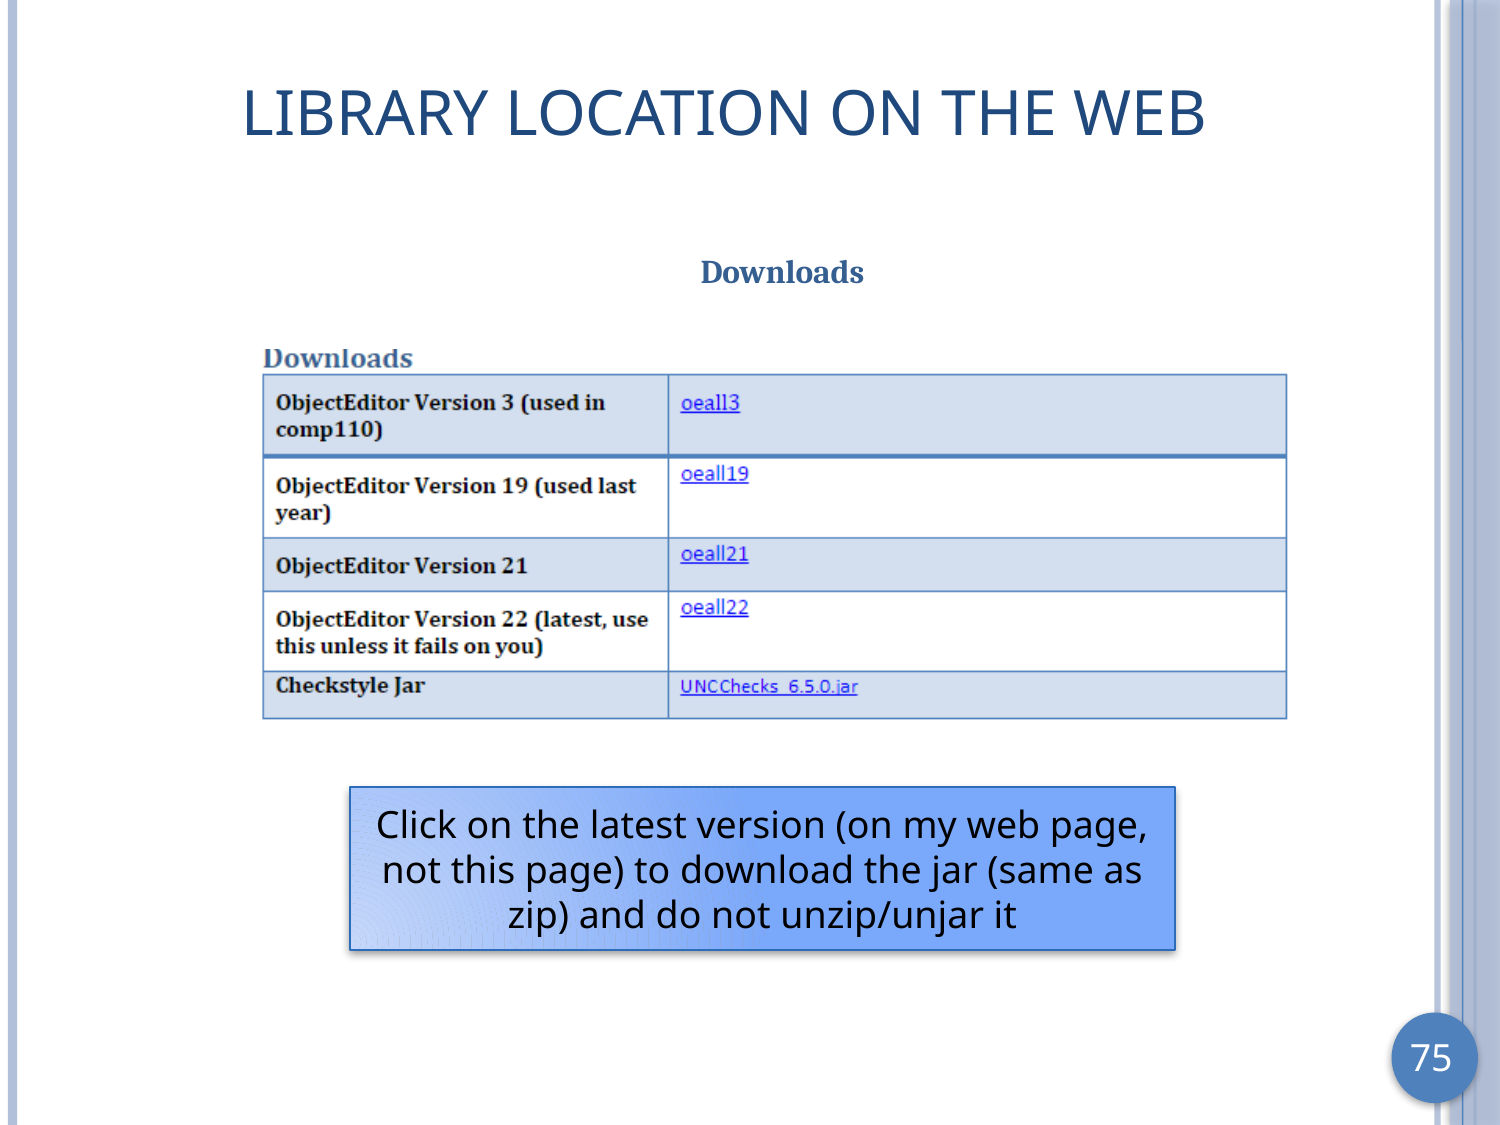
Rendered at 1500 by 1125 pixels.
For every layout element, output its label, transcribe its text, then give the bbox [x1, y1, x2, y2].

text_box Click on the latest version (on my web page, not this page) to download the jar (same as zip) and do not unzip/unjar it [349, 786, 1176, 951]
title Library Location on the Web [75, 45, 1375, 175]
picture [258, 349, 1300, 729]
text_box Downloads [700, 237, 865, 303]
